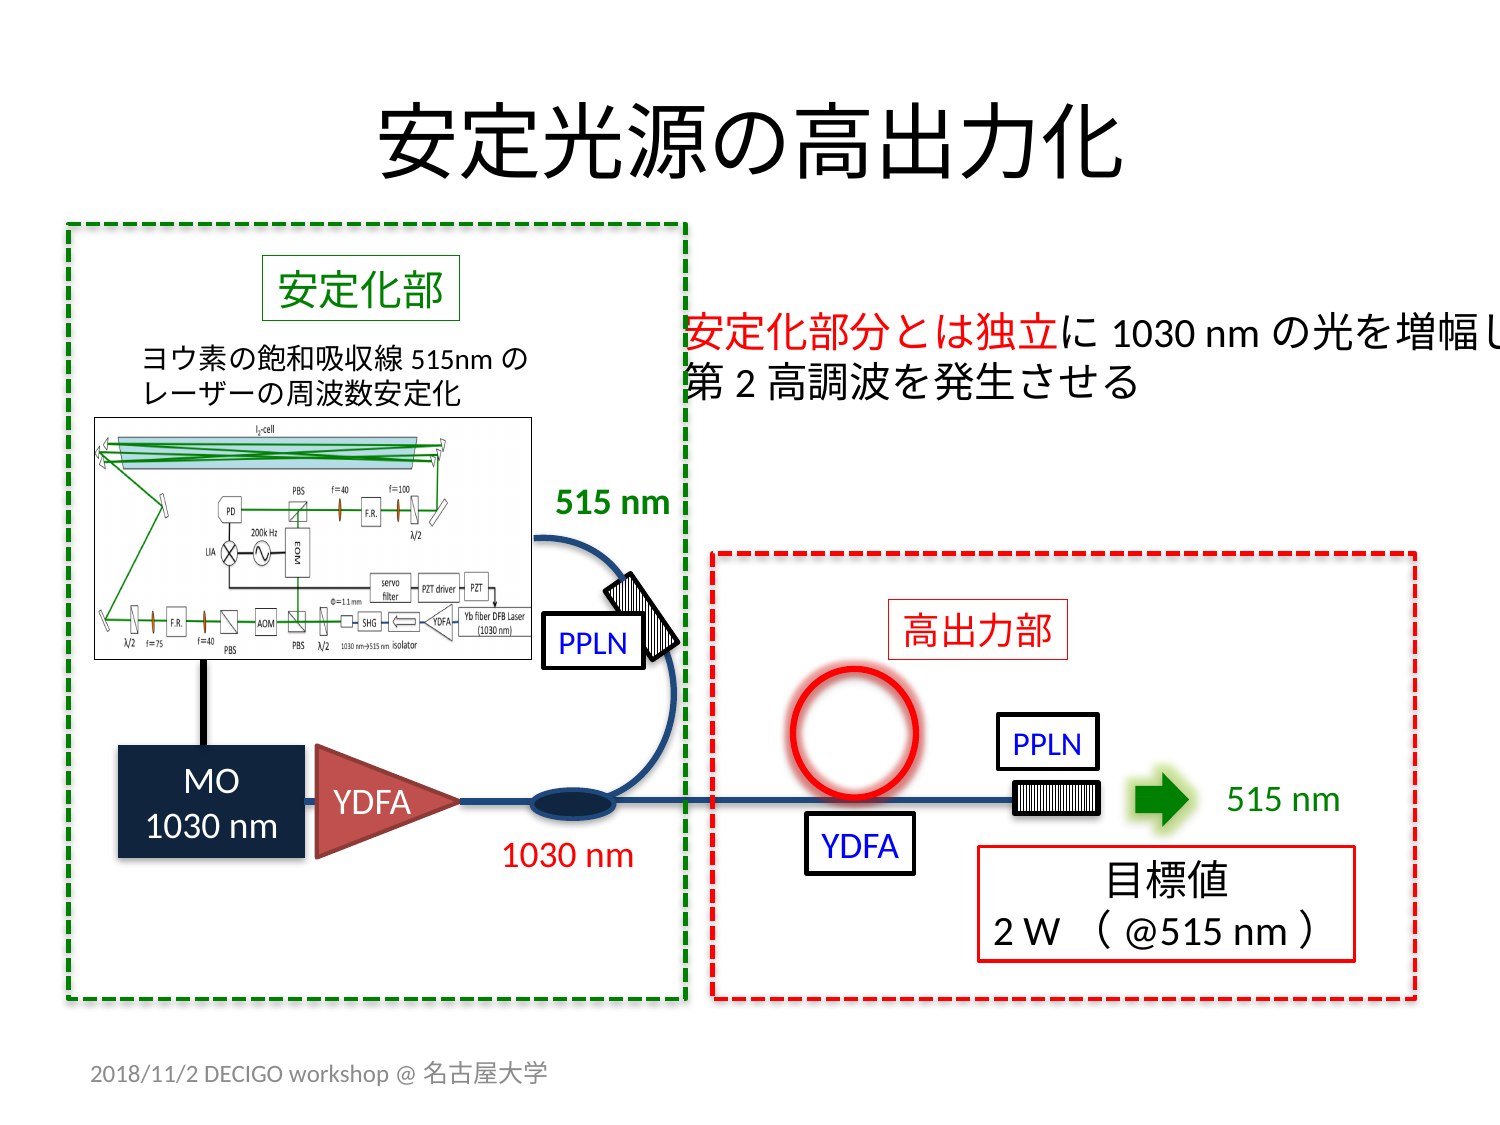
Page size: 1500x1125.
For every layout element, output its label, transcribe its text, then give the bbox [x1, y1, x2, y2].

title 安定光源の高出力化 [75, 45, 1425, 222]
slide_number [75, 1042, 580, 1103]
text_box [67, 223, 1500, 1000]
